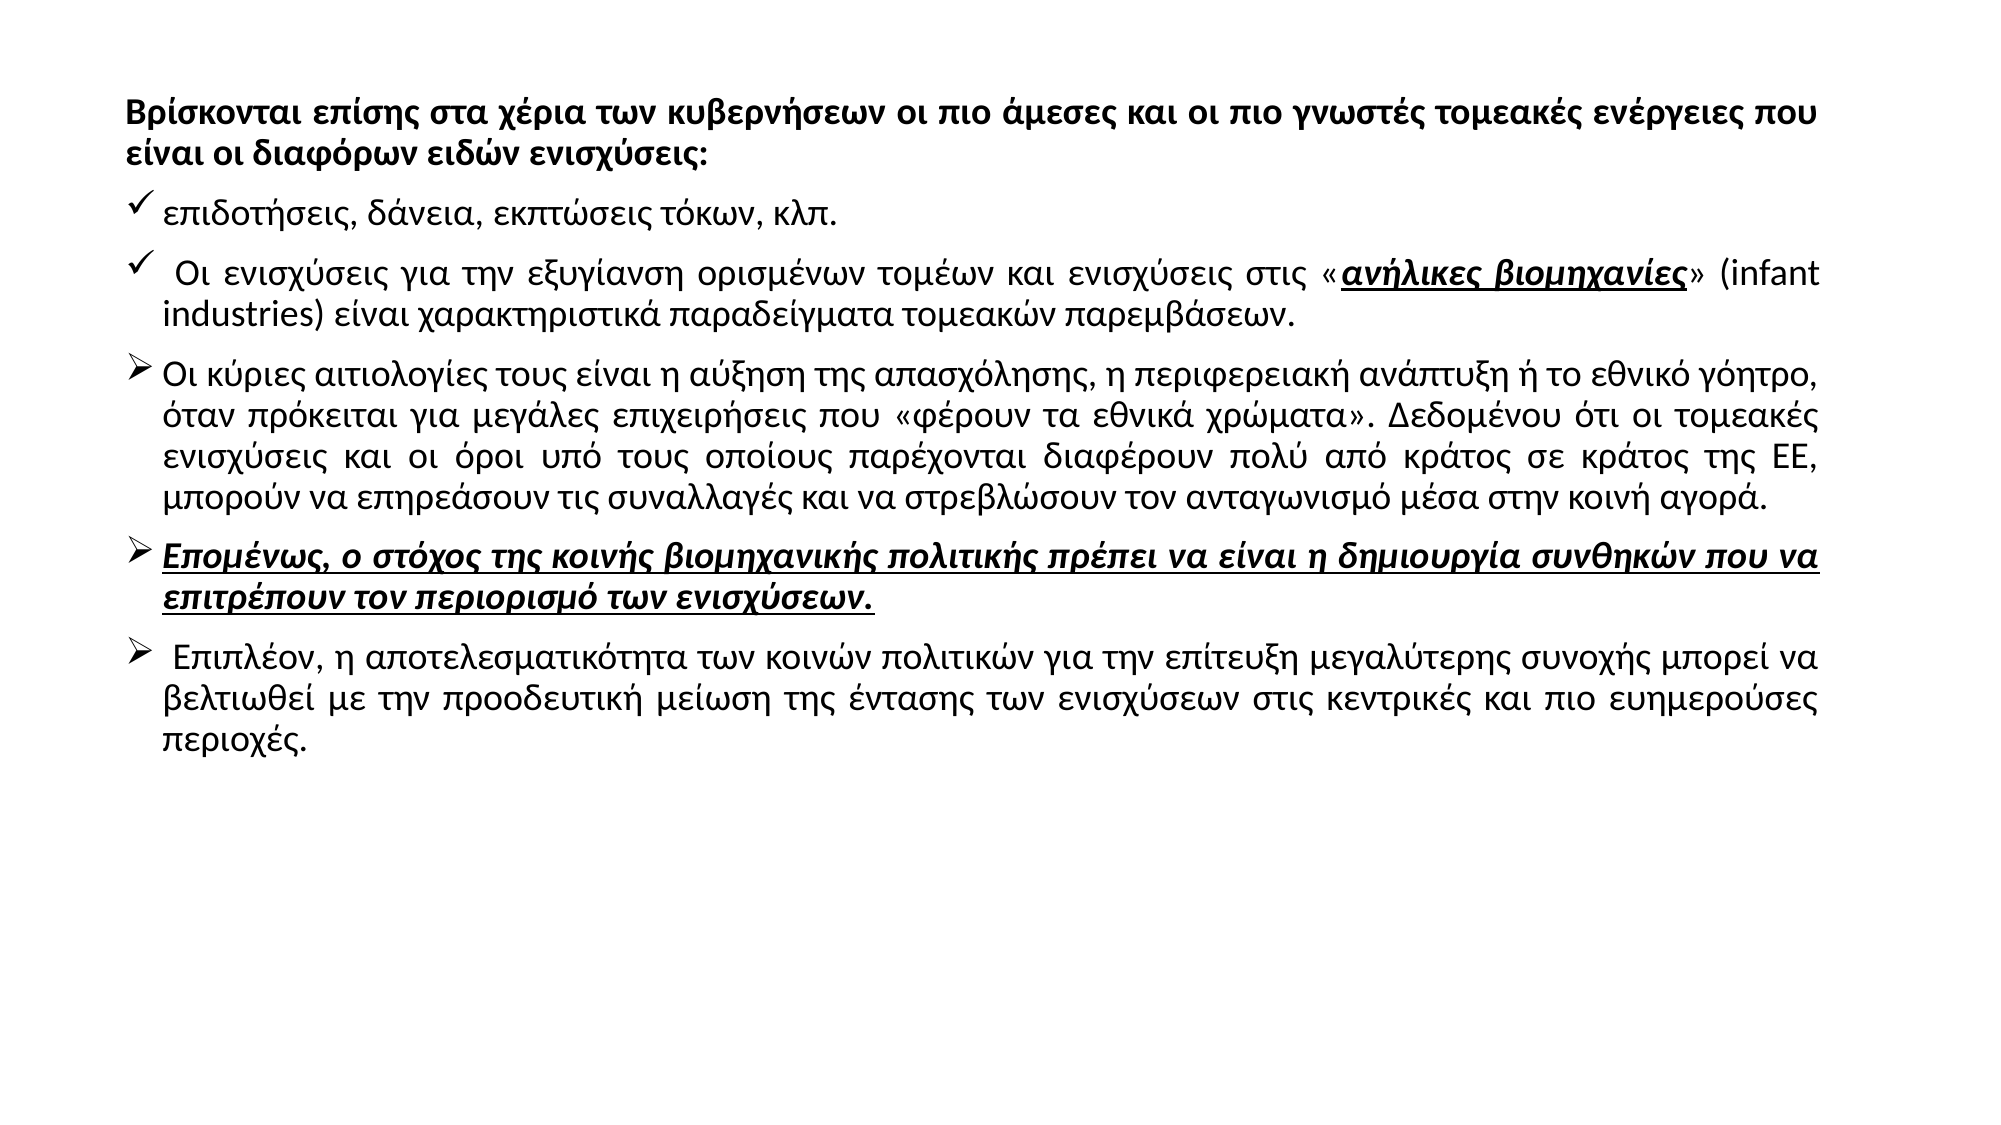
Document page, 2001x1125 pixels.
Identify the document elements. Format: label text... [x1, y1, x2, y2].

list Βρίσκονται επίσης στα χέρια των κυβερνήσεων οι πιο άμεσες και οι πιο γνωστές τομεακές ενέργειες που είναι οι διαφόρων ειδών ενισχύσεις: επιδοτήσεις, δάνεια, εκπτώσεις τόκων, κλπ. Oι ενισχύσεις για την εξυγίανση ορισμένων τομέων και ενισχύσεις στις «ανήλικες βιομηχανίες» (infant industries) είναι χαρακτηριστικά παραδείγματα τομεακών παρεμβάσεων. Oι κύριες αιτιολογίες τους είναι η αύξηση της απασχόλησης, η περιφερειακή ανάπτυξη ή το εθνικό γόητρο, όταν πρόκειται για μεγάλες επιχειρήσεις που «φέρουν τα εθνικά χρώματα». Δεδομένου ότι οι τομεακές ενισχύσεις και οι όροι υπό τους οποίους παρέχονται διαφέρουν πολύ από κράτος σε κράτος της EE, μπορούν να επηρεάσουν τις συναλλαγές και να στρεβλώσουν τον ανταγωνισμό μέσα στην κοινή αγορά. Eπομένως, ο στόχος της κοινής βιομηχανικής πολιτικής πρέπει να είναι η δημιουργία συνθηκών που να επιτρέπουν τον περιορισμό των ενισχύσεων. Eπιπλέον, η αποτελεσματικότητα των κοινών πολιτικών για την επίτευξη μεγαλύτερης συνοχής μπορεί να βελτιωθεί με την προοδευτική μείωση της έντασης των ενισχύσεων στις κεντρικές και πιο ευημερούσες περιοχές. [110, 84, 1836, 799]
